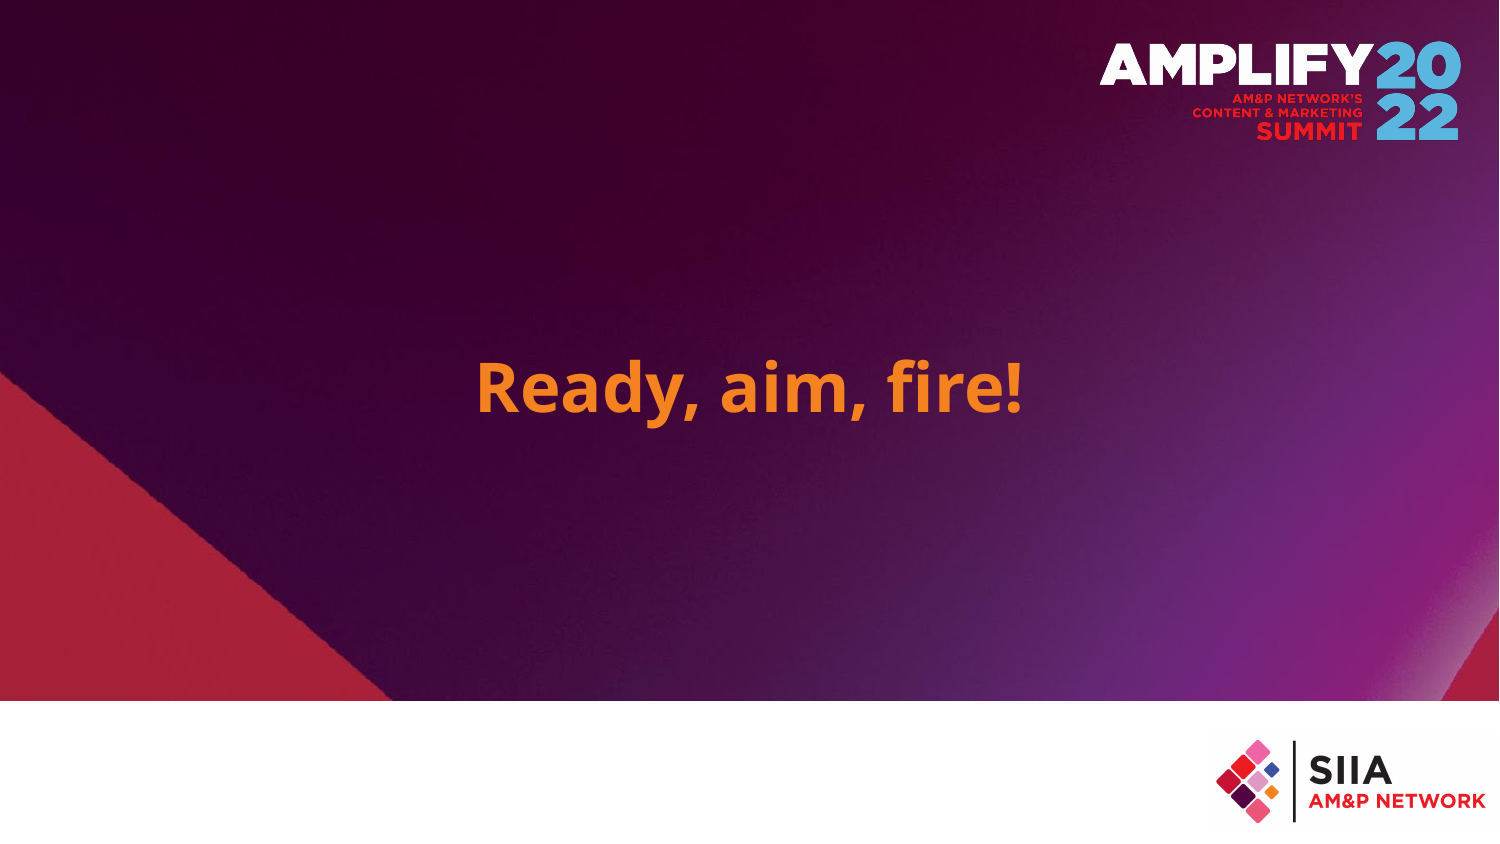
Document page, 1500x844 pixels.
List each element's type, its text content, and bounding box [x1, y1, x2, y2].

title Ready, aim, fire! [216, 290, 1284, 484]
picture [0, 0, 1499, 701]
picture [1207, 730, 1499, 833]
